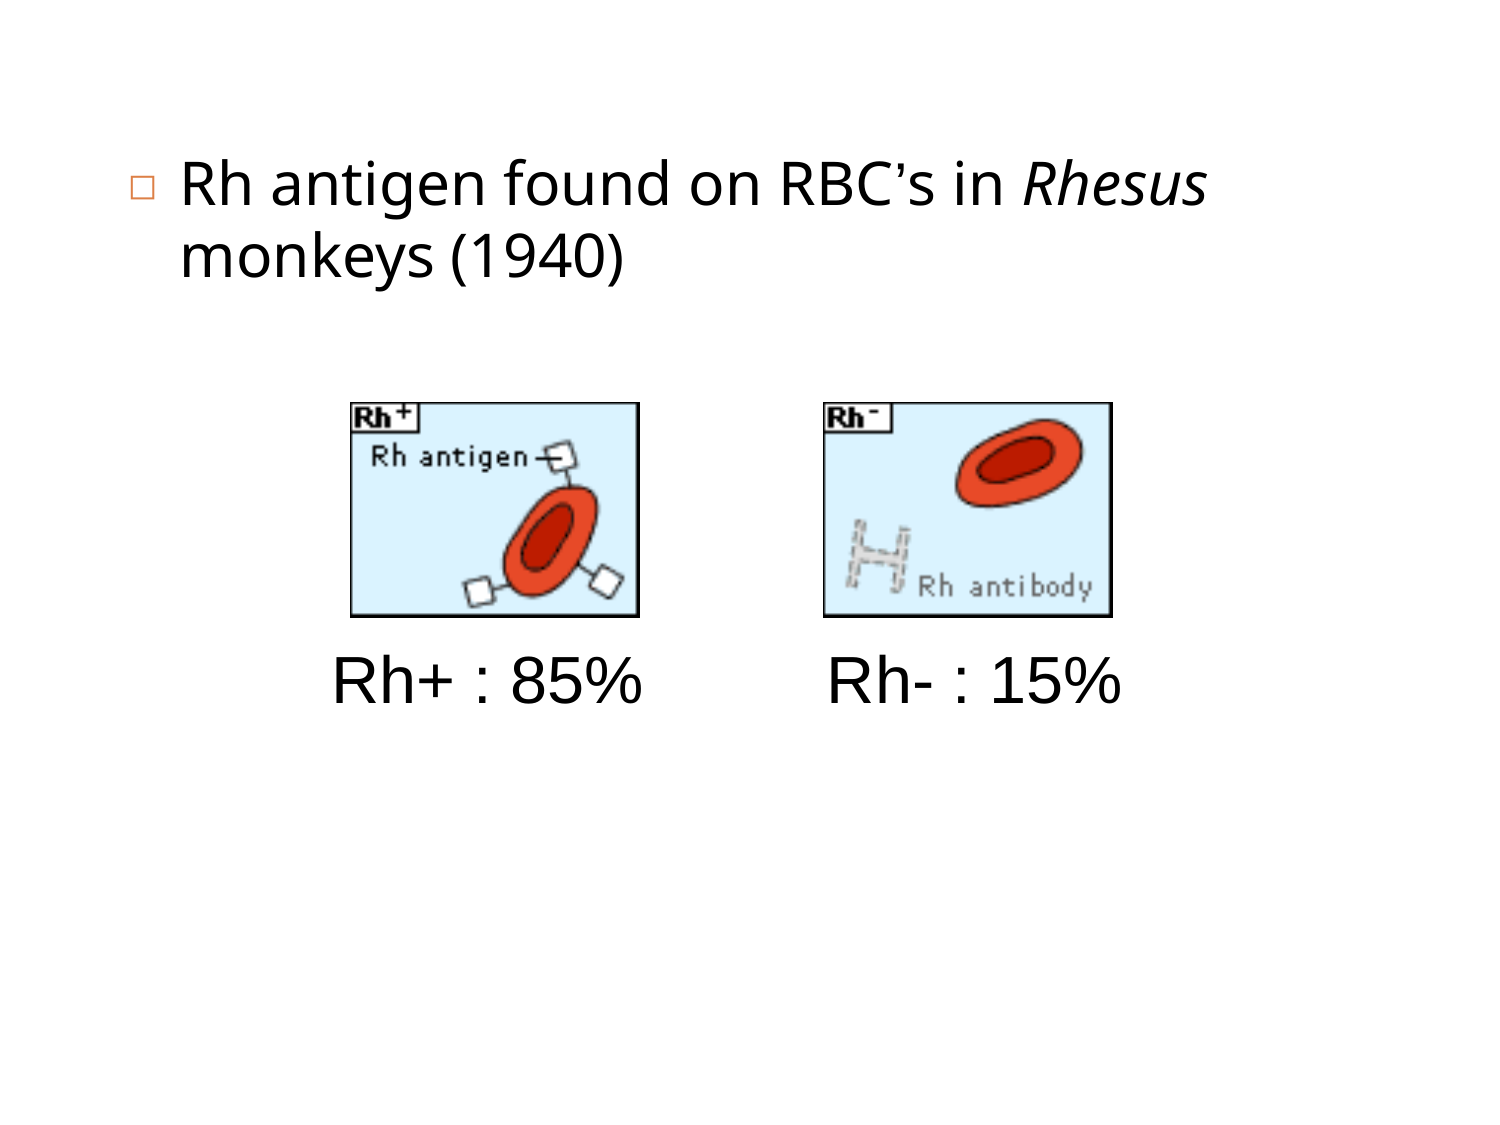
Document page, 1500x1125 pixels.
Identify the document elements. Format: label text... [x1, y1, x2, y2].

list Rh antigen found on RBC’s in Rhesus monkeys (1940) [112, 137, 1438, 375]
text_box Rh- : 15% [749, 629, 1200, 725]
picture [349, 402, 640, 618]
text_box Rh+ : 85% [262, 629, 713, 725]
picture [823, 401, 1113, 618]
